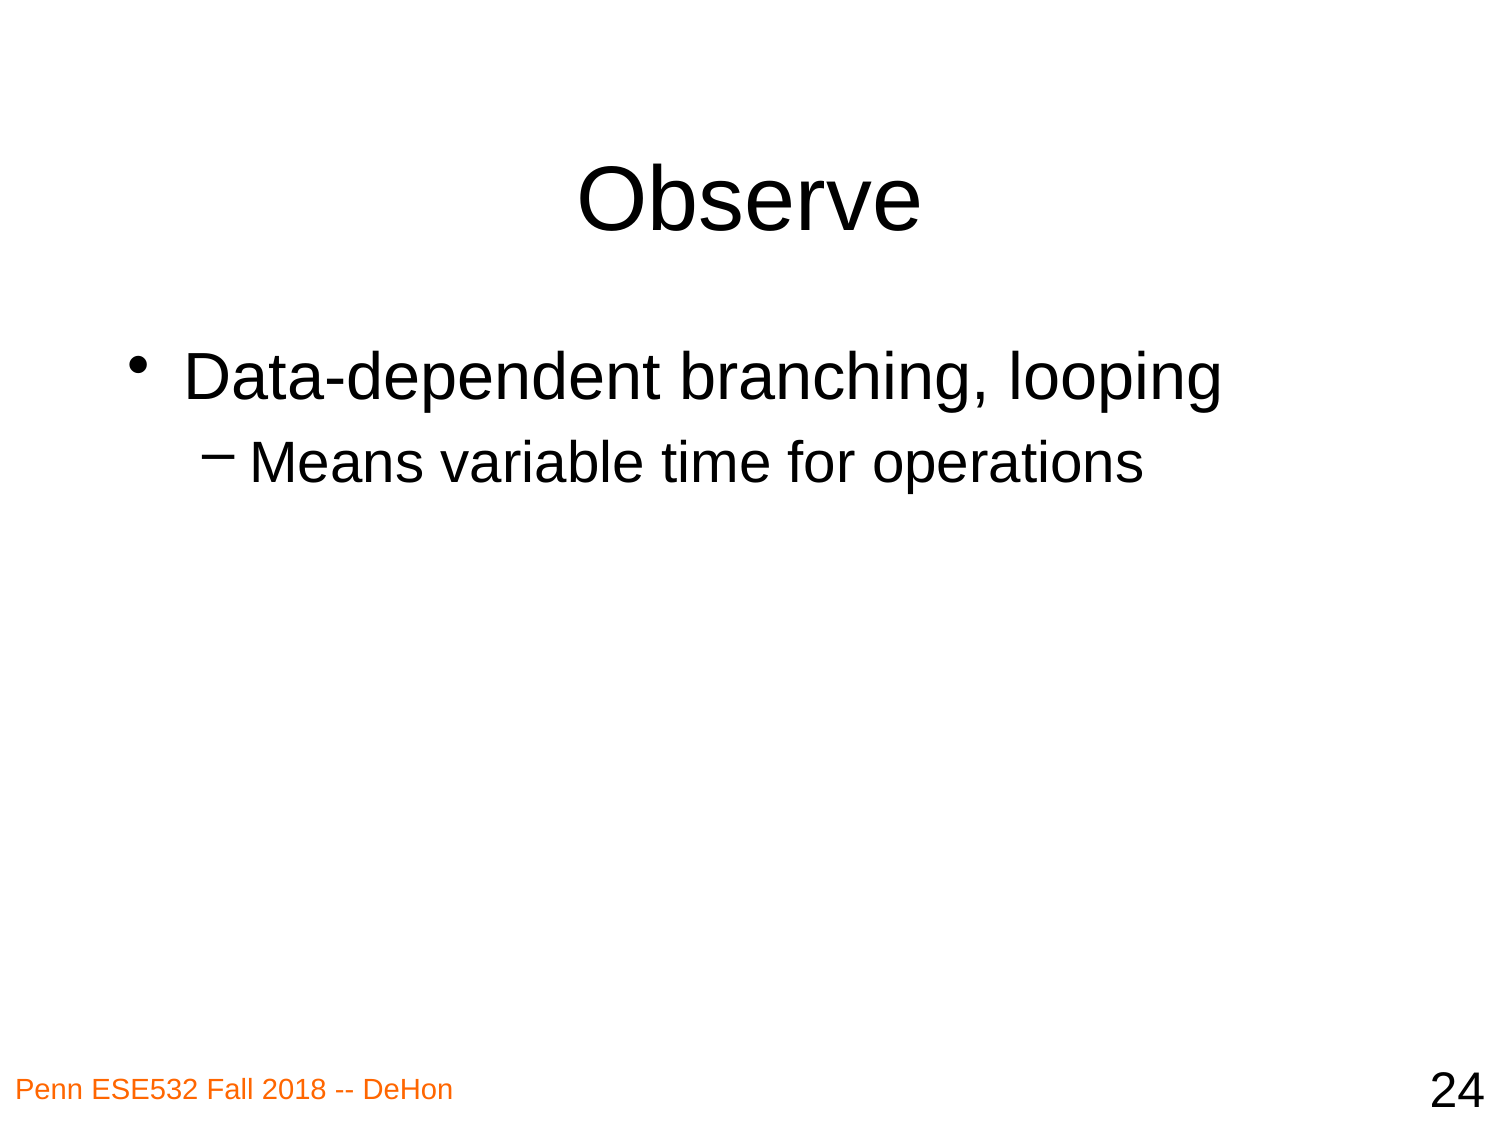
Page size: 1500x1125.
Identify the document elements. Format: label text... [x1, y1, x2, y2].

list Data-dependent branching, looping Means variable time for operations [112, 324, 1388, 1001]
slide_number 24 [1187, 1049, 1500, 1125]
title Observe [112, 99, 1388, 288]
slide_number Penn ESE532 Fall 2018 -- DeHon [0, 1062, 576, 1125]
